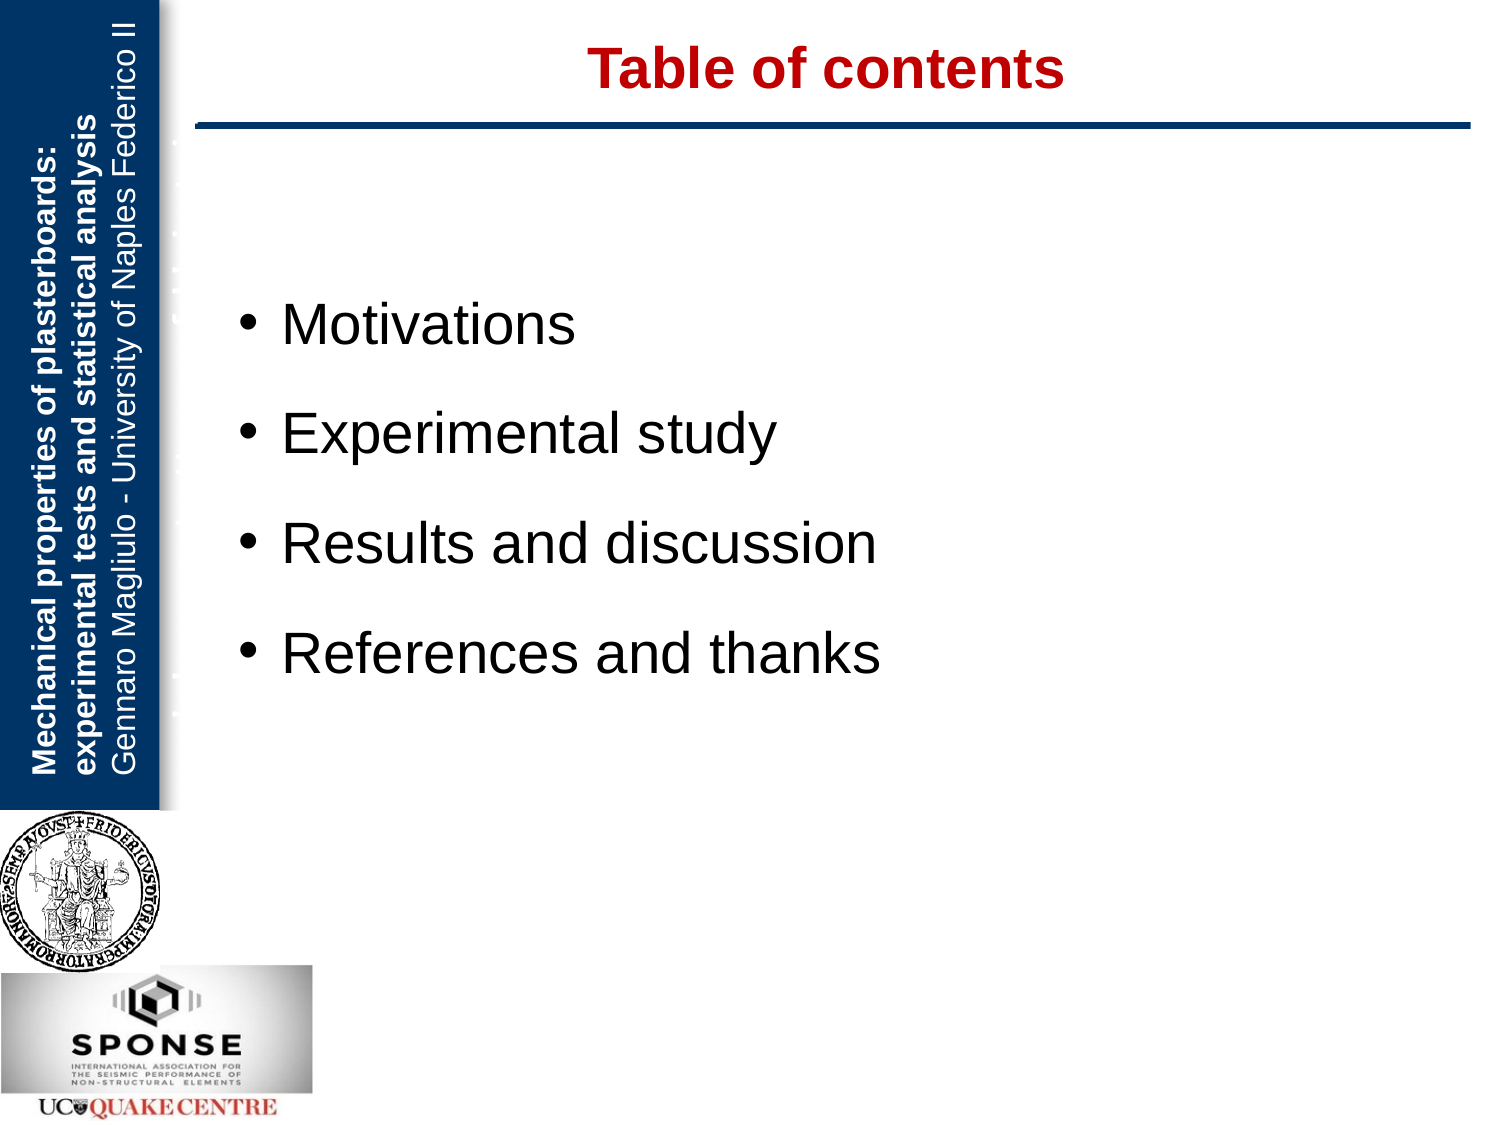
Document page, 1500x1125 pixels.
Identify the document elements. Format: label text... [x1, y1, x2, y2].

text_box Table of contents [336, 30, 1318, 106]
picture [0, 810, 313, 1121]
text_box Motivations Experimental study Results and discussion References and thanks [224, 243, 916, 693]
